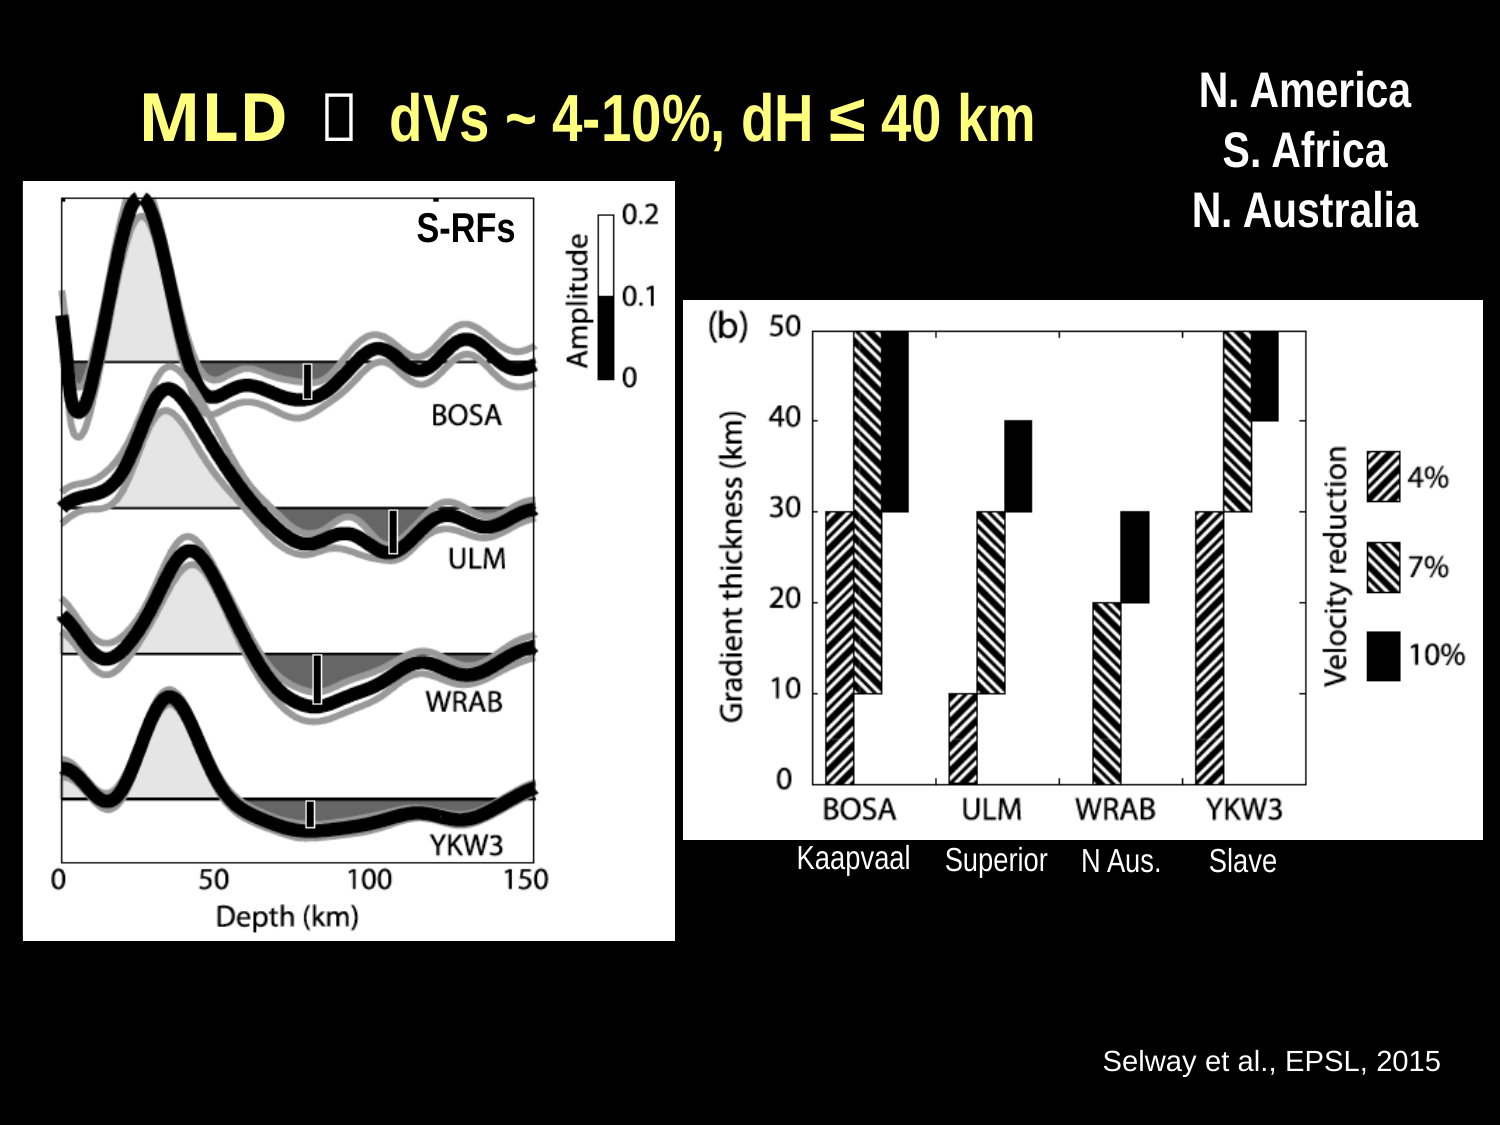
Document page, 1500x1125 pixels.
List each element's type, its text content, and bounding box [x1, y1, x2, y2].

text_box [22, 181, 676, 941]
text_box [683, 299, 1483, 895]
text_box N. America S. Africa N. Australia [1151, 54, 1459, 241]
text_box MLD  dVs ~ 4-10%, dH ≤ 40 km [123, 66, 1151, 162]
text_box Selway et al., EPSL, 2015 [1068, 1034, 1476, 1085]
